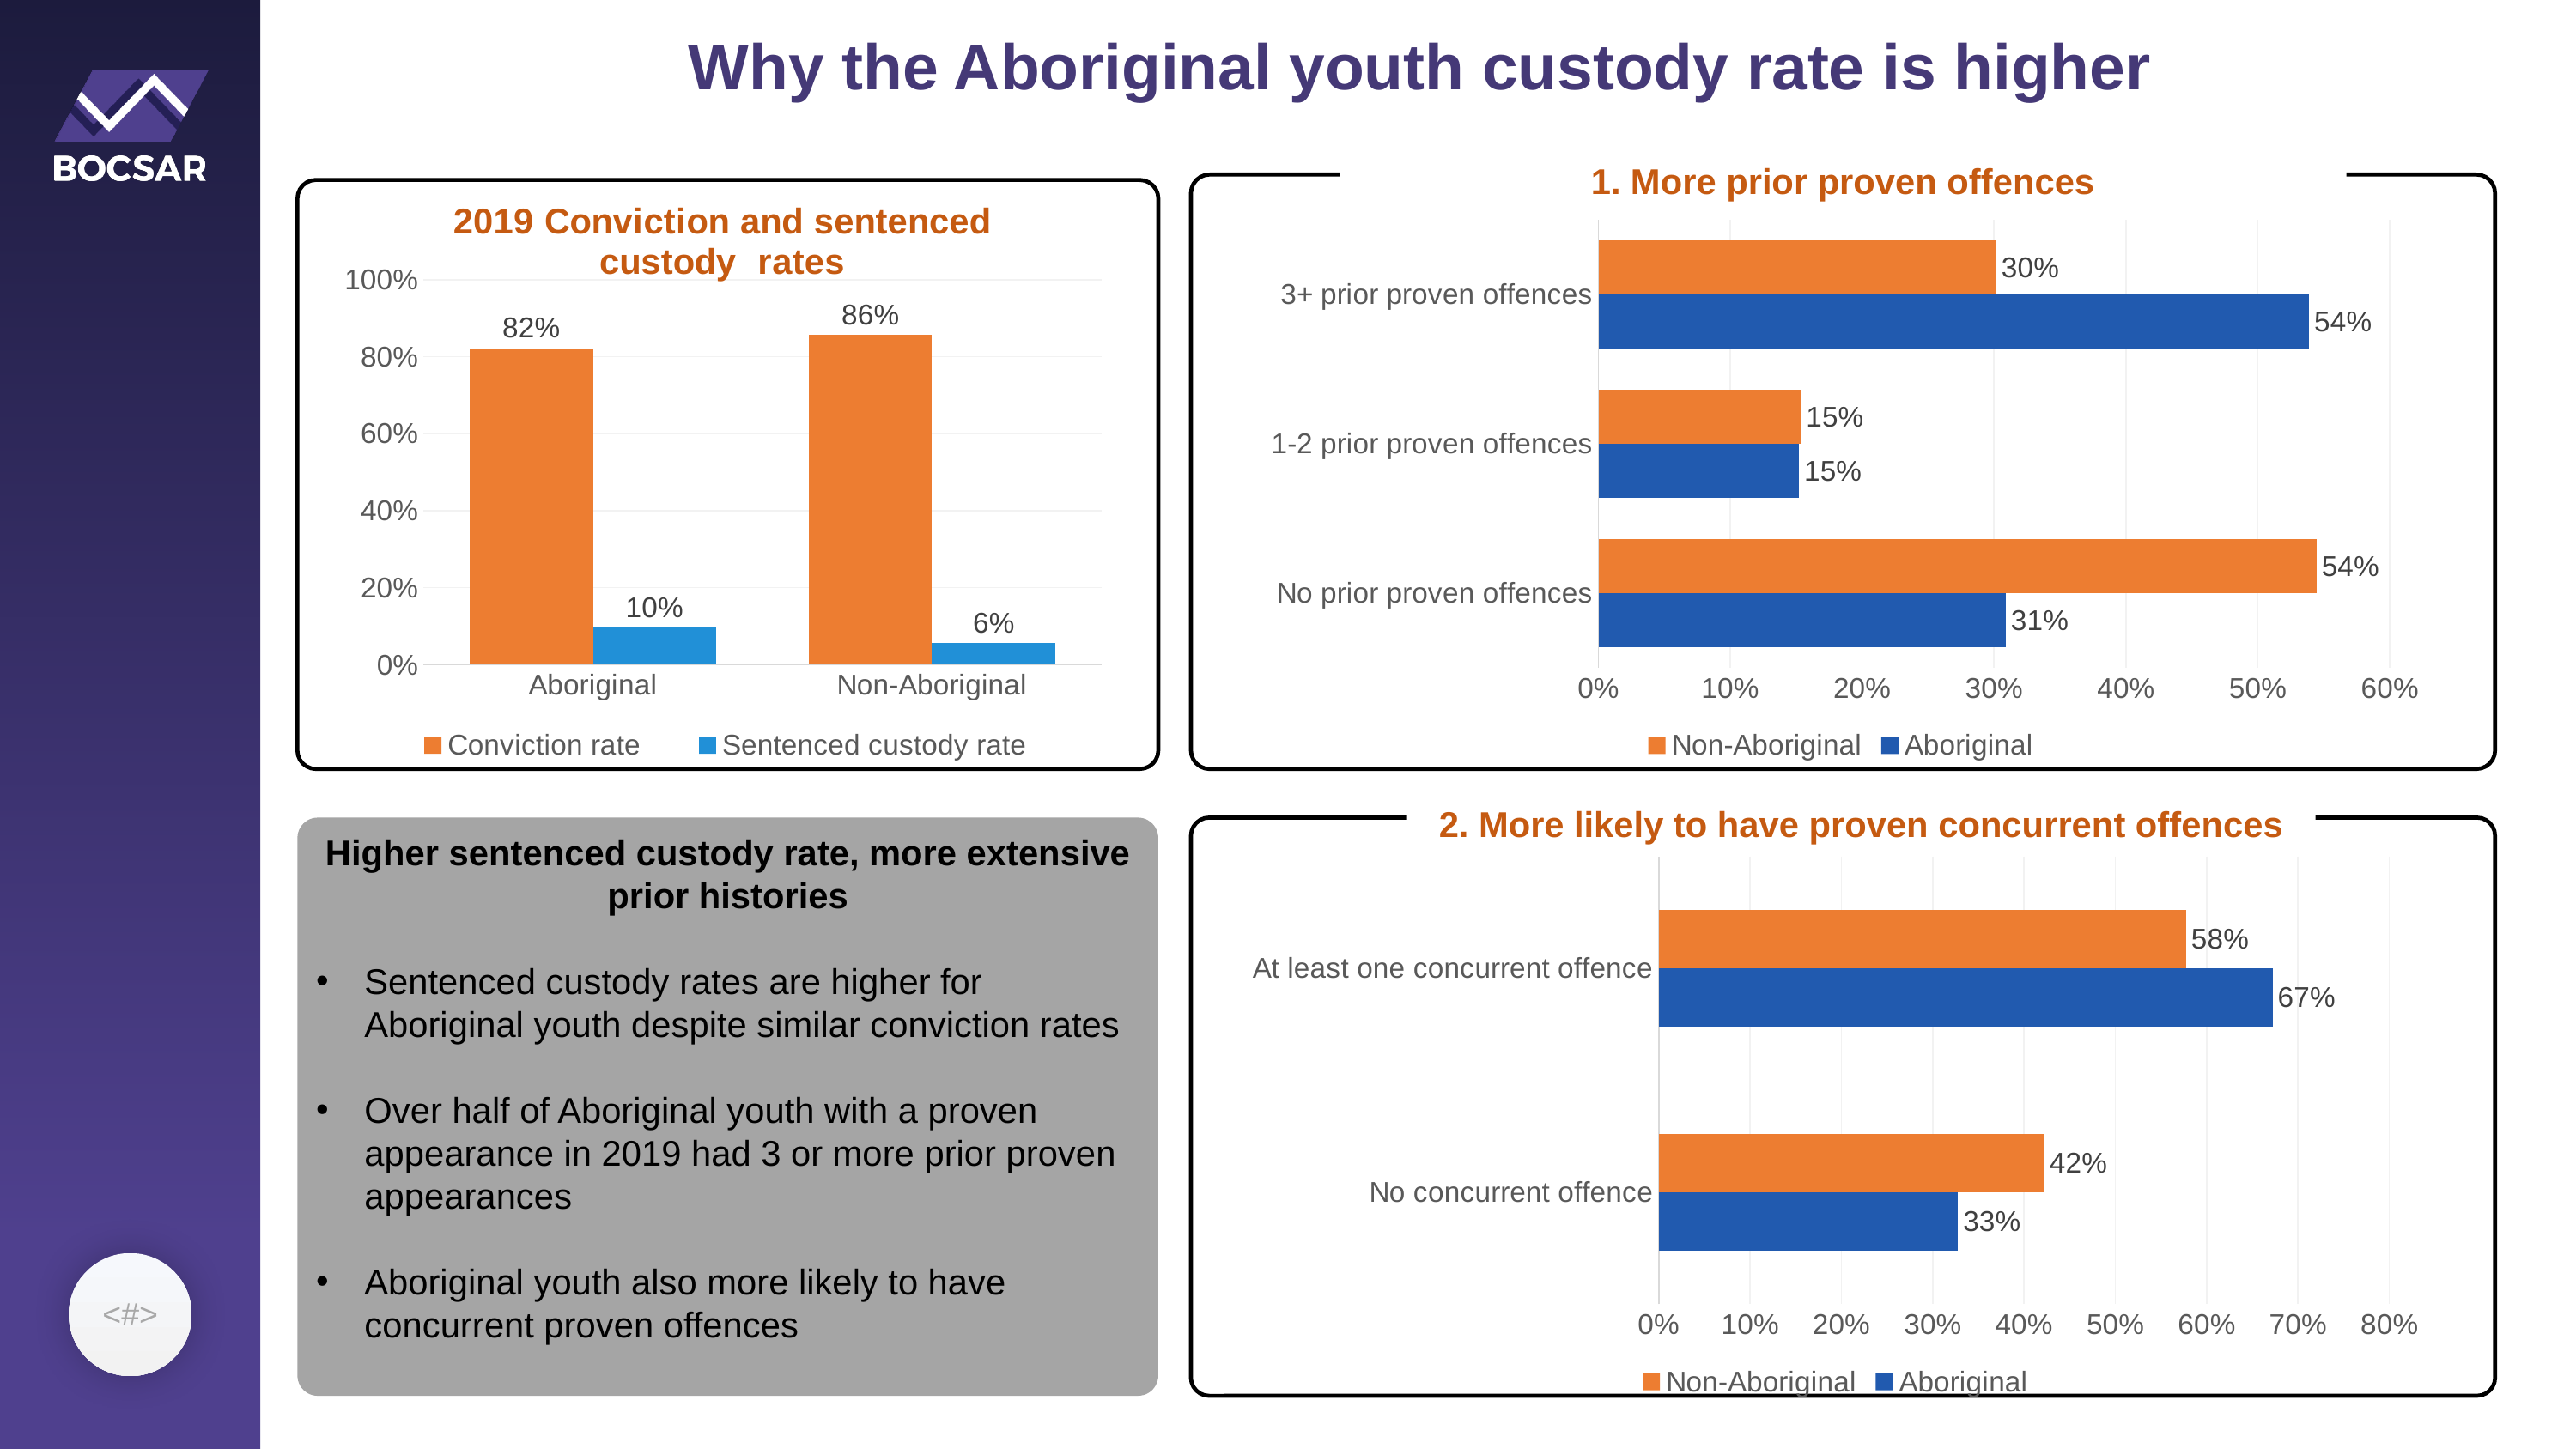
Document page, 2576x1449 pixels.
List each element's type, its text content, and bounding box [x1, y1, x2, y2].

chart [320, 191, 1117, 769]
text_box Why the Aboriginal youth custody rate is higher [264, 19, 2576, 110]
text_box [1190, 794, 2495, 1396]
text_box [297, 179, 1158, 769]
picture [54, 70, 209, 181]
slide_number 31 [69, 1262, 192, 1363]
chart [1247, 209, 2443, 767]
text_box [1190, 150, 2495, 769]
text_box Higher sentenced custody rate, more extensive prior histories Sentenced custody rates are higher for Aboriginal youth despite similar conviction rates Over half of Aboriginal youth with a proven appearance in 2019 had 3 or more prior proven appearances Aboriginal youth also more likely to have concurrent proven offences [296, 816, 1160, 1397]
chart [1228, 845, 2443, 1404]
